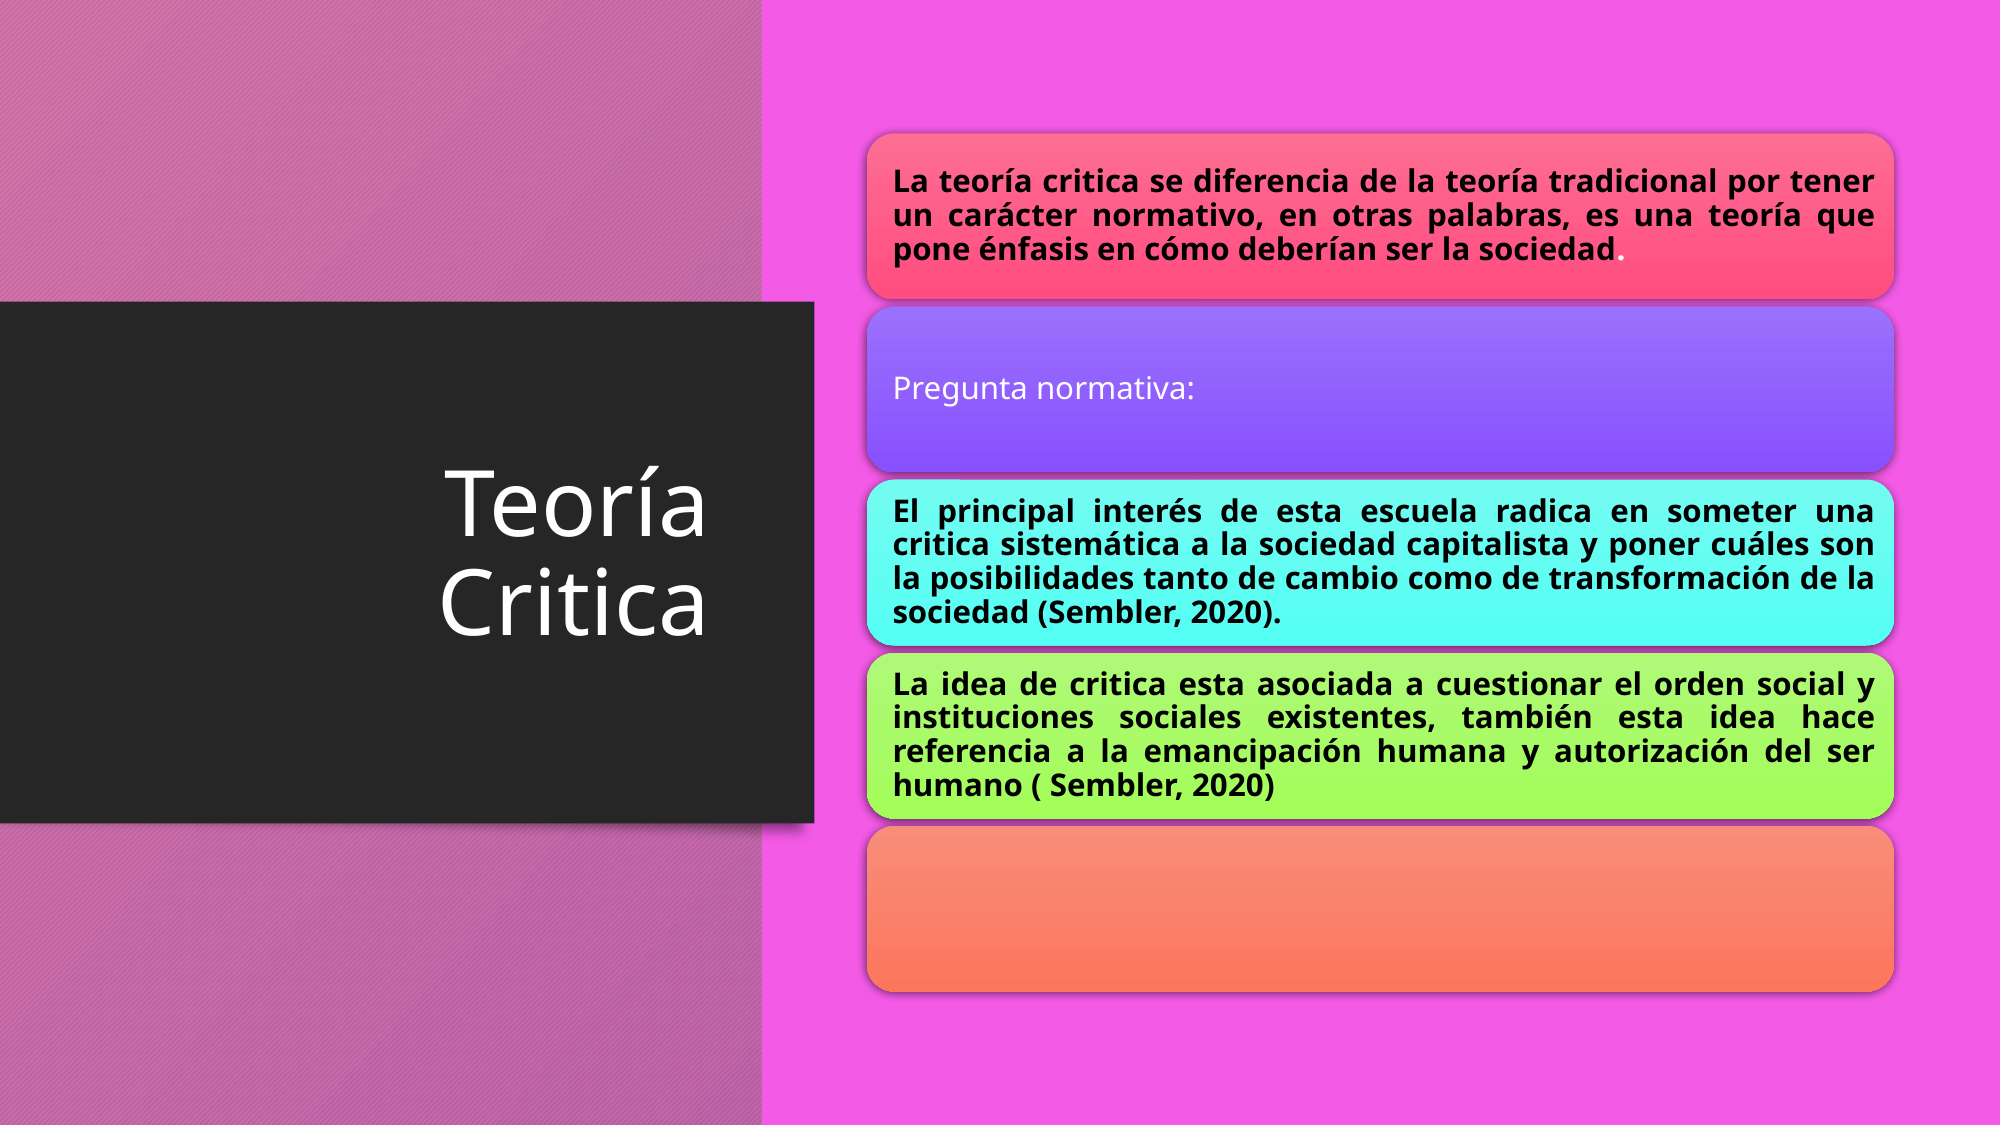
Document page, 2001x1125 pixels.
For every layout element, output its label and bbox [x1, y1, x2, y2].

picture [0, 0, 2000, 1125]
list [866, 104, 1895, 1021]
